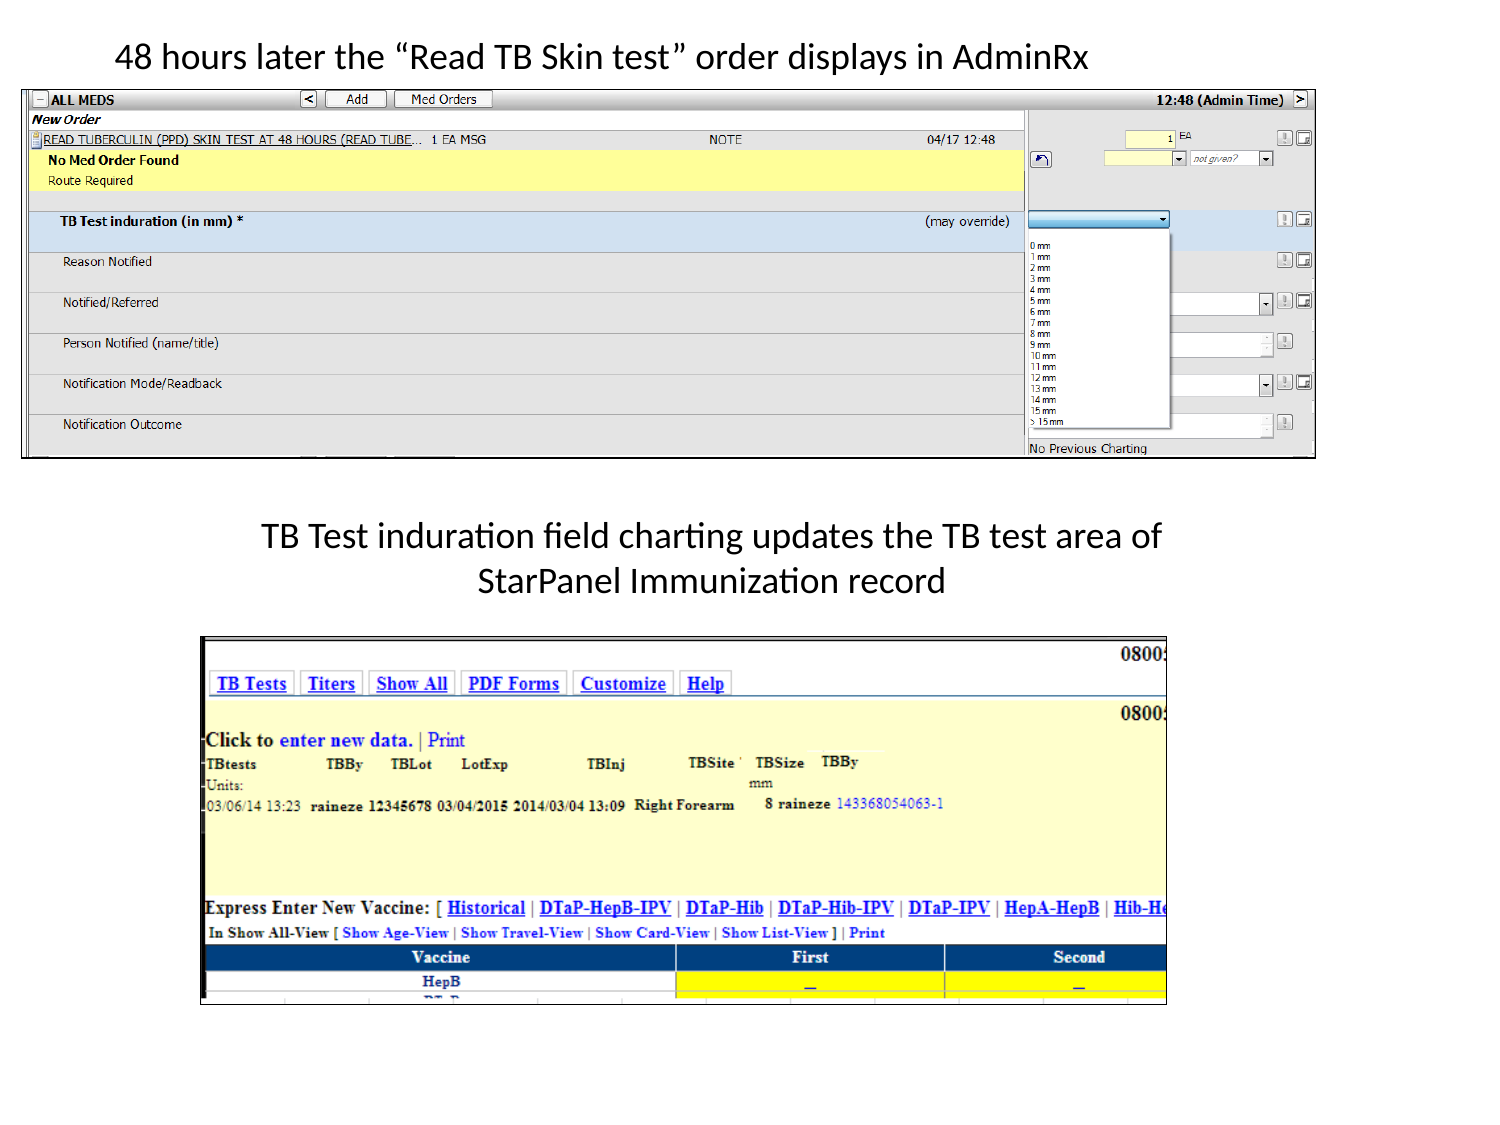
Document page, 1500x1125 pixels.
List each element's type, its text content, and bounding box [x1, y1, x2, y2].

picture [199, 635, 1167, 1006]
picture [22, 89, 1316, 458]
text_box TB Test induration field charting updates the TB test area of StarPanel Immunization record [115, 503, 1318, 609]
text_box 48 hours later the “Read TB Skin test” order displays in AdminRx [99, 24, 1150, 85]
